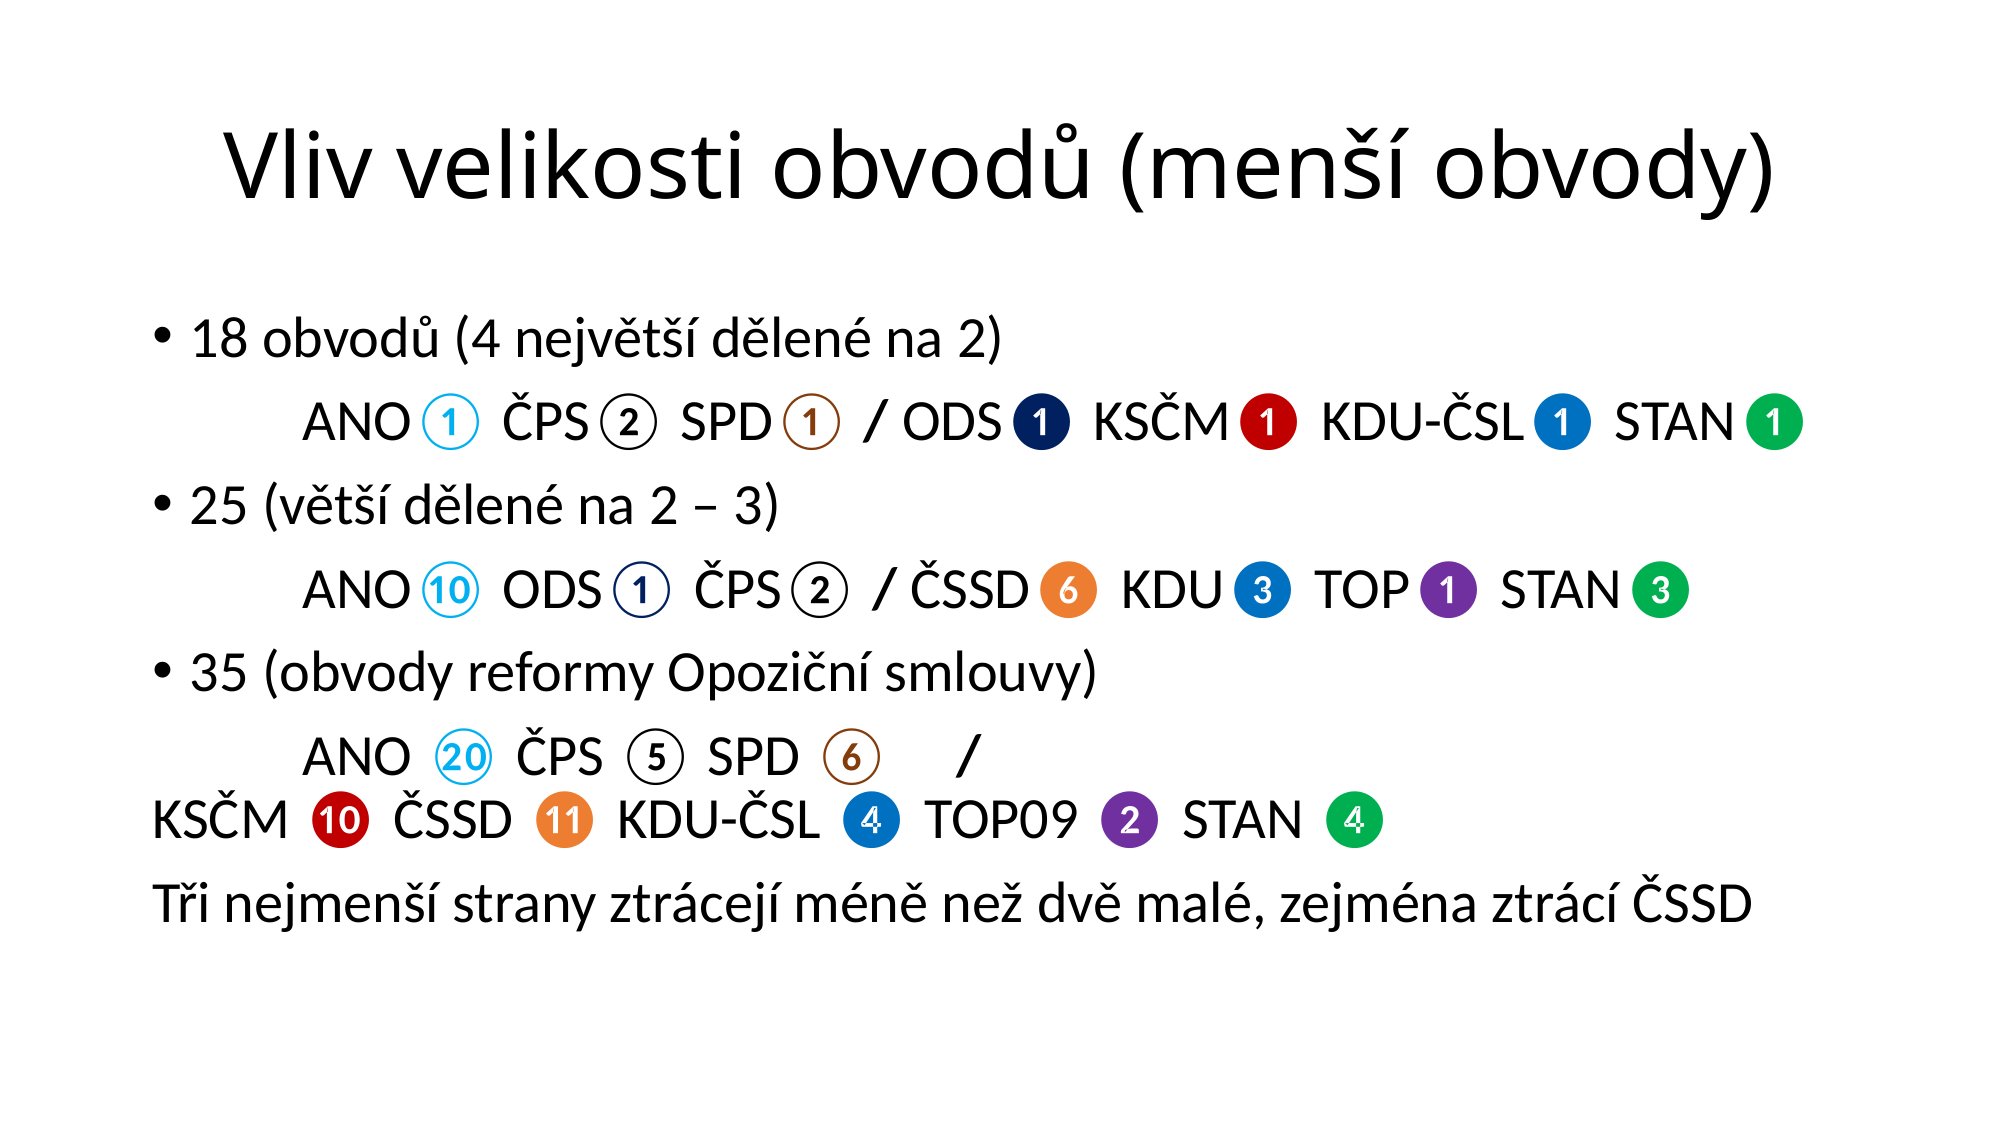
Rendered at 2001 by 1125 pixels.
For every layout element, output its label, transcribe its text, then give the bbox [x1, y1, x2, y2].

title Vliv velikosti obvodů (menší obvody) [137, 59, 1863, 278]
list 18 obvodů (4 největší dělené na 2) ANO① ČPS② SPD① / ODS❶ KSČM❶ KDU-ČSL❶ STAN❶ 25 (větší dělené na 2 – 3) ANO⑩ ODS① ČPS② / ČSSD❻ KDU❸ TOP❶ STAN❸ 35 (obvody reformy Opoziční smlouvy) ANO ⑳ ČPS ⑤ SPD ⑥ / KSČM ❿ ČSSD ⓫ KDU-ČSL ❹ TOP09 ❷ STAN ❹ Tři nejmenší strany ztrácejí méně než dvě malé, zejména ztrácí ČSSD [137, 299, 1863, 1014]
